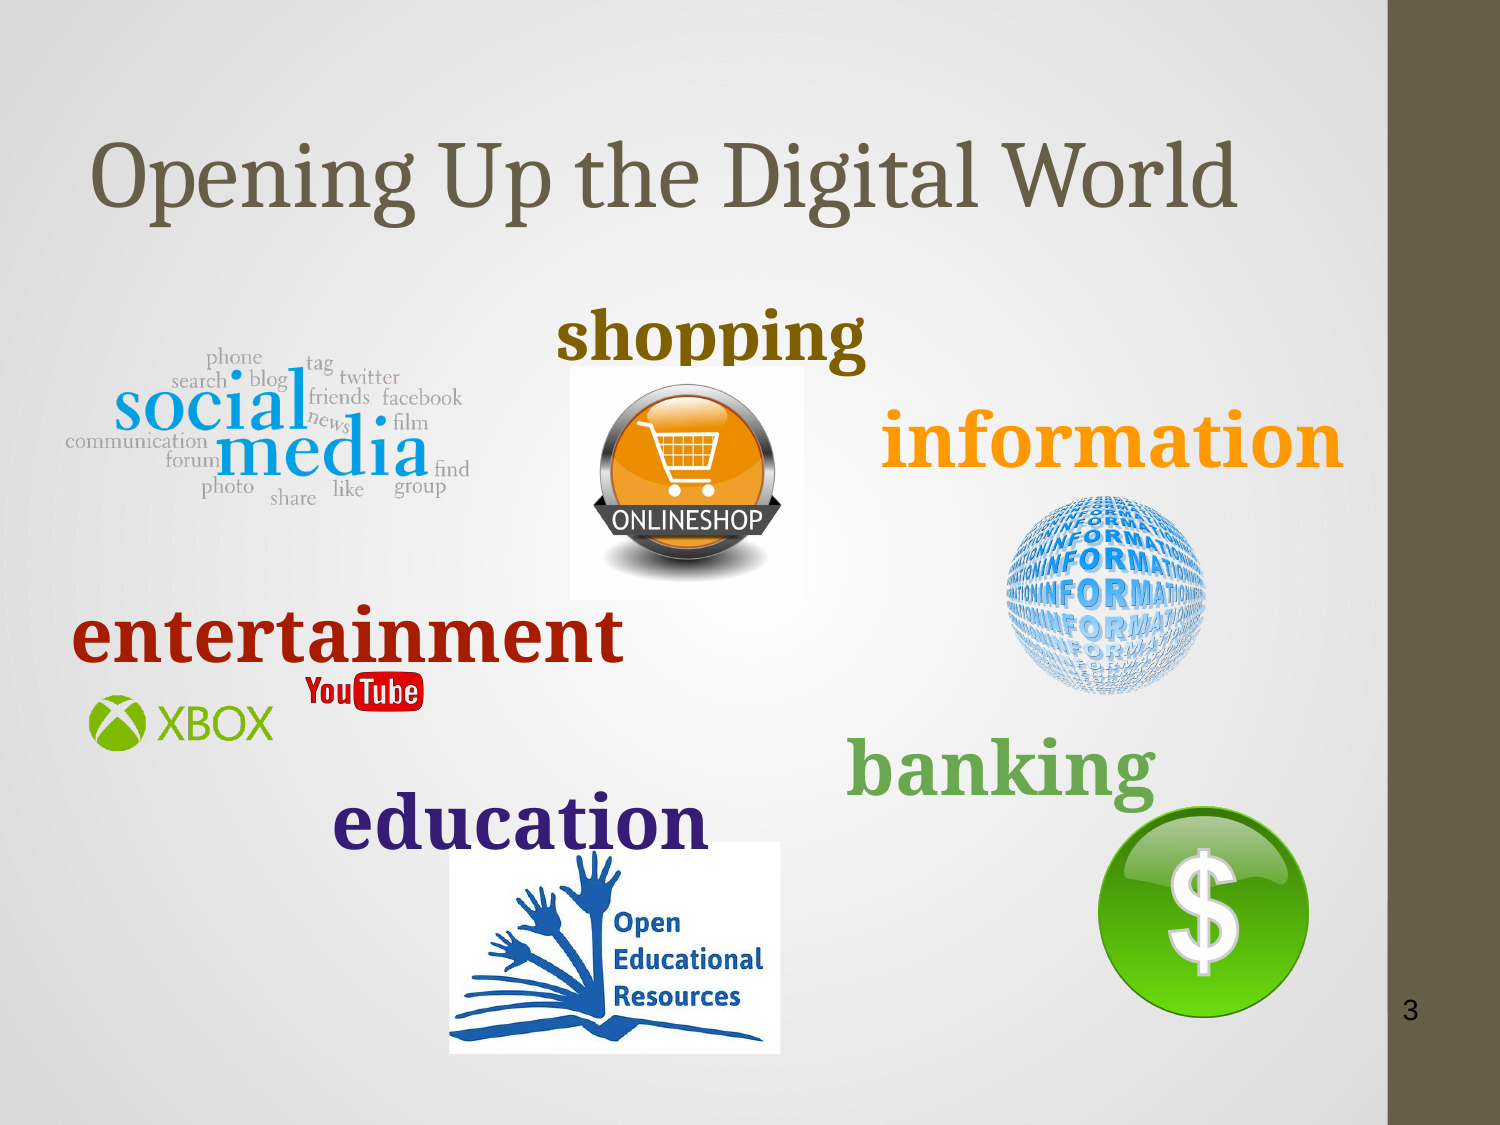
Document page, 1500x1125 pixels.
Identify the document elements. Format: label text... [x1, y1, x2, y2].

title Opening Up the Digital World [75, 75, 1325, 263]
picture [304, 667, 430, 715]
picture [999, 486, 1211, 698]
picture [570, 366, 804, 600]
text_box shopping [507, 270, 1029, 511]
text_box education [316, 759, 804, 886]
picture [1097, 806, 1309, 1018]
text_box entertainment [55, 498, 672, 738]
picture [87, 690, 273, 757]
slide_number 3 [1397, 975, 1492, 1044]
picture [449, 842, 781, 1054]
text_box banking [831, 705, 1318, 807]
text_box information [866, 377, 1388, 648]
picture [65, 324, 469, 527]
